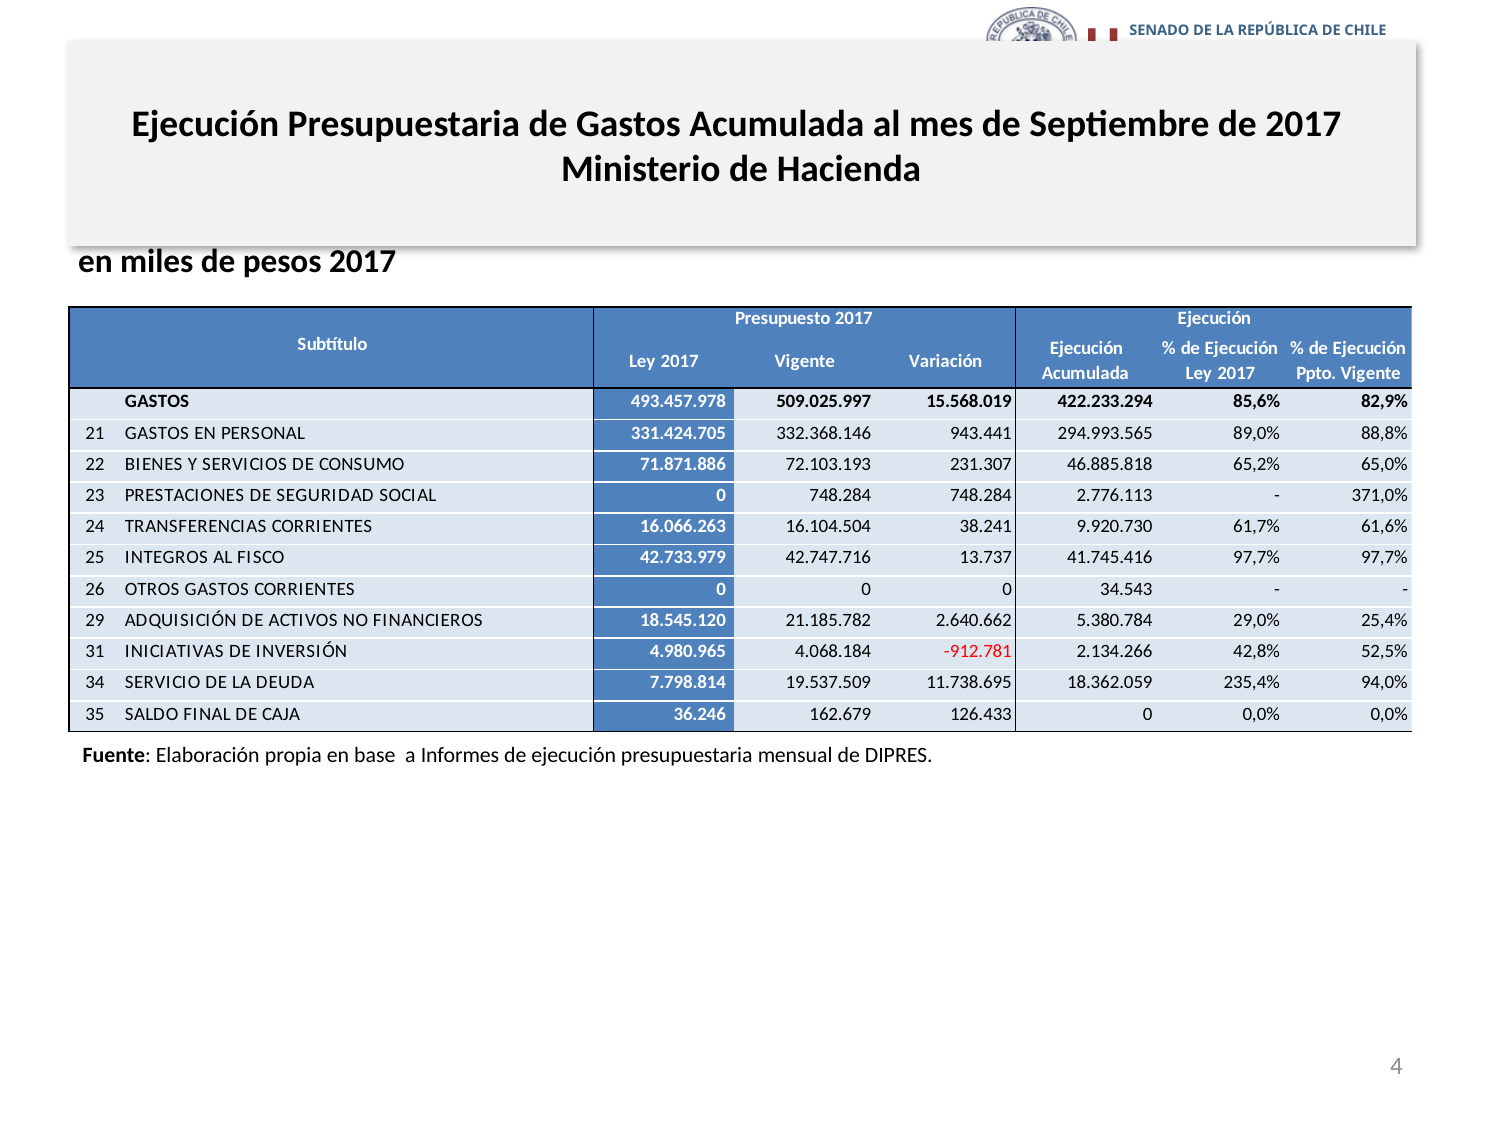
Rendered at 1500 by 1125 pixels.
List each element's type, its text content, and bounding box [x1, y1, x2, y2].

slide_number 4 [1067, 1035, 1418, 1095]
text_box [67, 306, 1414, 734]
footer Fuente: Elaboración propia en base a Informes de ejecución presupuestaria mensual de DIPRES. [67, 732, 1447, 793]
title Ejecución Presupuestaria de Gastos Acumulada al mes de Septiembre de 2017 Ministerio de Hacienda [67, 41, 1415, 246]
picture [986, 7, 1079, 41]
text_box en miles de pesos 2017 [63, 231, 1414, 307]
